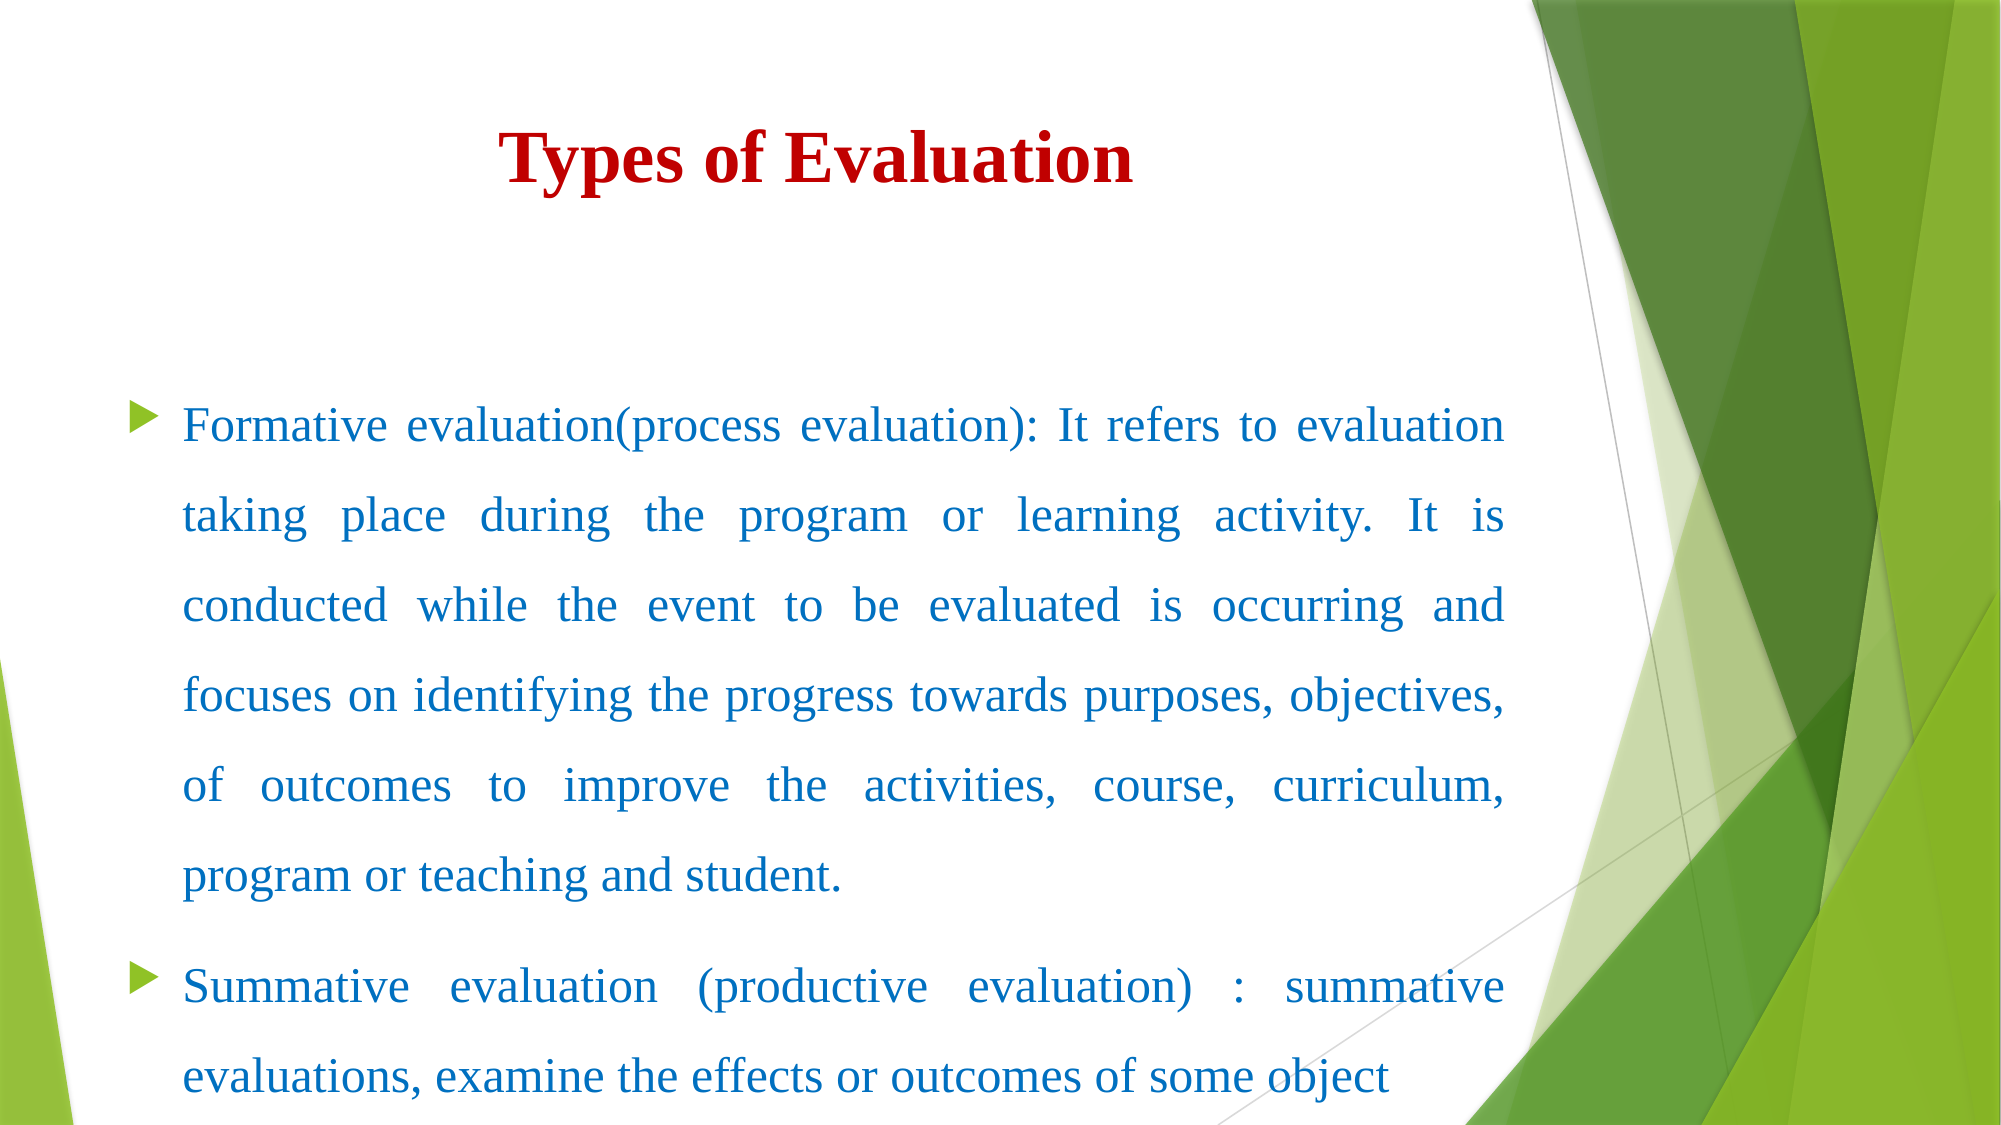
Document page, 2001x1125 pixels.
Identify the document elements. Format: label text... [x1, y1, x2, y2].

title Types of Evaluation [111, 99, 1522, 317]
list Formative evaluation(process evaluation): It refers to evaluation taking place during the program or learning activity. It is conducted while the event to be evaluated is occurring and focuses on identifying the progress towards purposes, objectives, of outcomes to improve the activities, course, curriculum, program or teaching and student. Summative evaluation (productive evaluation) : summative evaluations, examine the effects or outcomes of some object [111, 354, 1522, 992]
